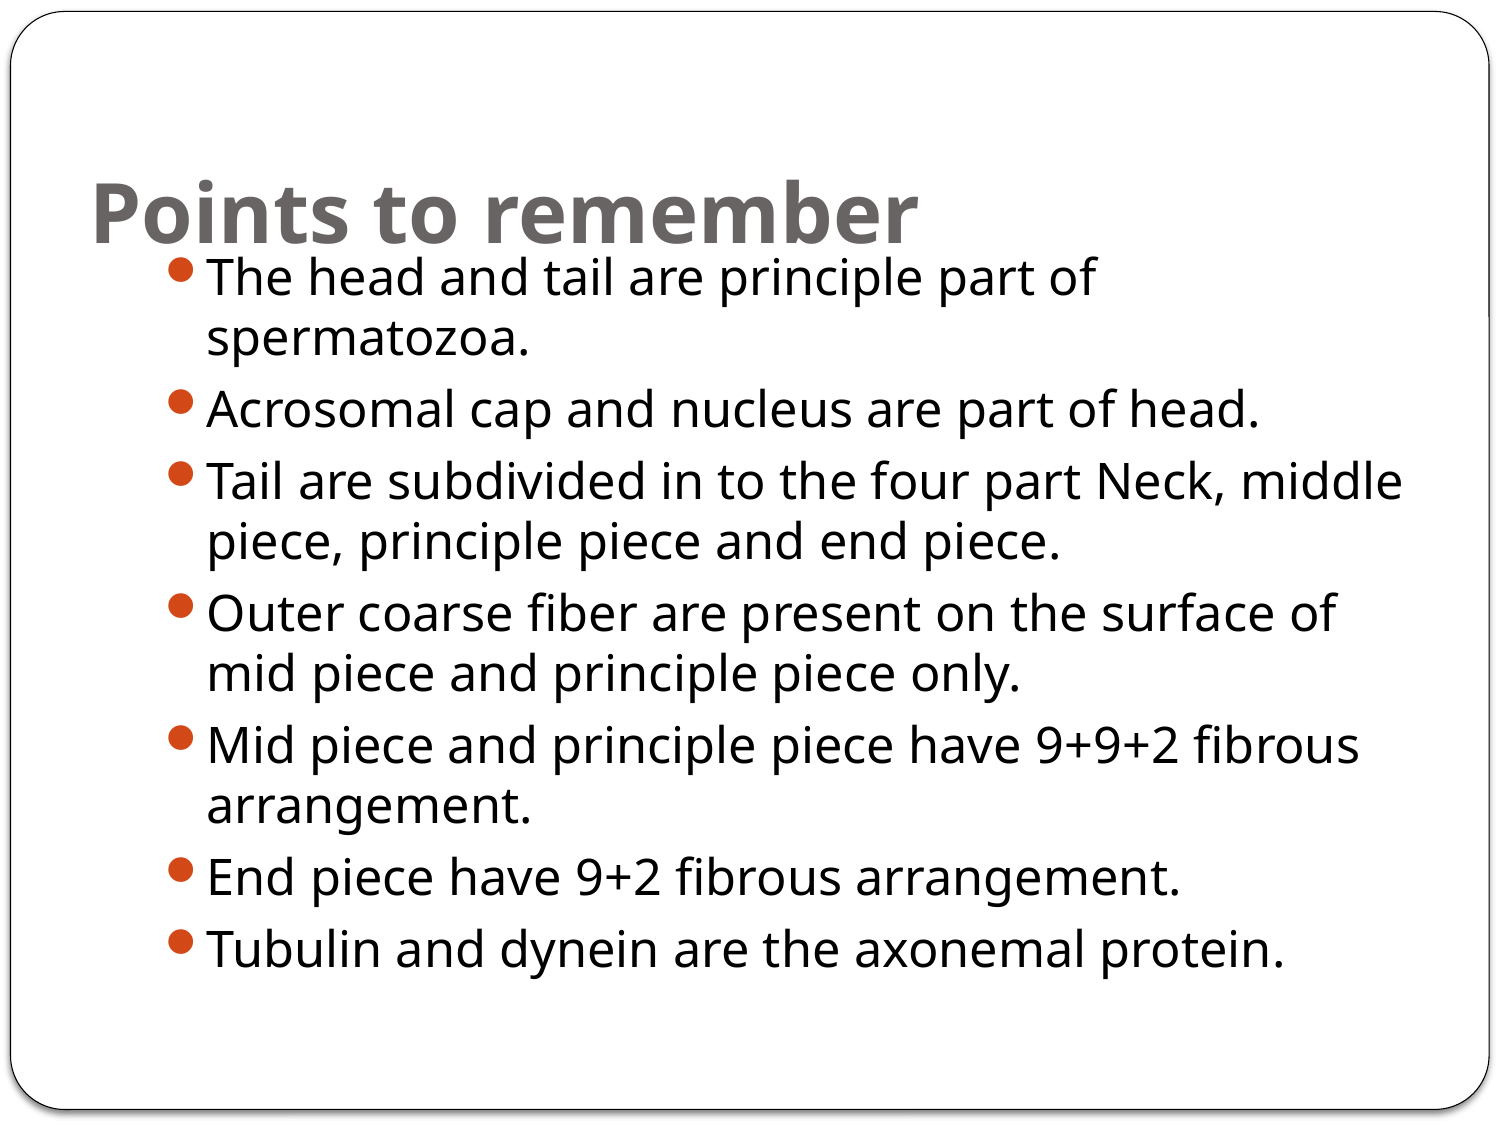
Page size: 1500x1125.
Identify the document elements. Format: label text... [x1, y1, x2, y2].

title Points to remember [75, 87, 1425, 275]
list The head and tail are principle part of spermatozoa. Acrosomal cap and nucleus are part of head. Tail are subdivided in to the four part Neck, middle piece, principle piece and end piece. Outer coarse fiber are present on the surface of mid piece and principle piece only. Mid piece and principle piece have 9+9+2 fibrous arrangement. End piece have 9+2 fibrous arrangement. Tubulin and dynein are the axonemal protein. [150, 237, 1425, 988]
